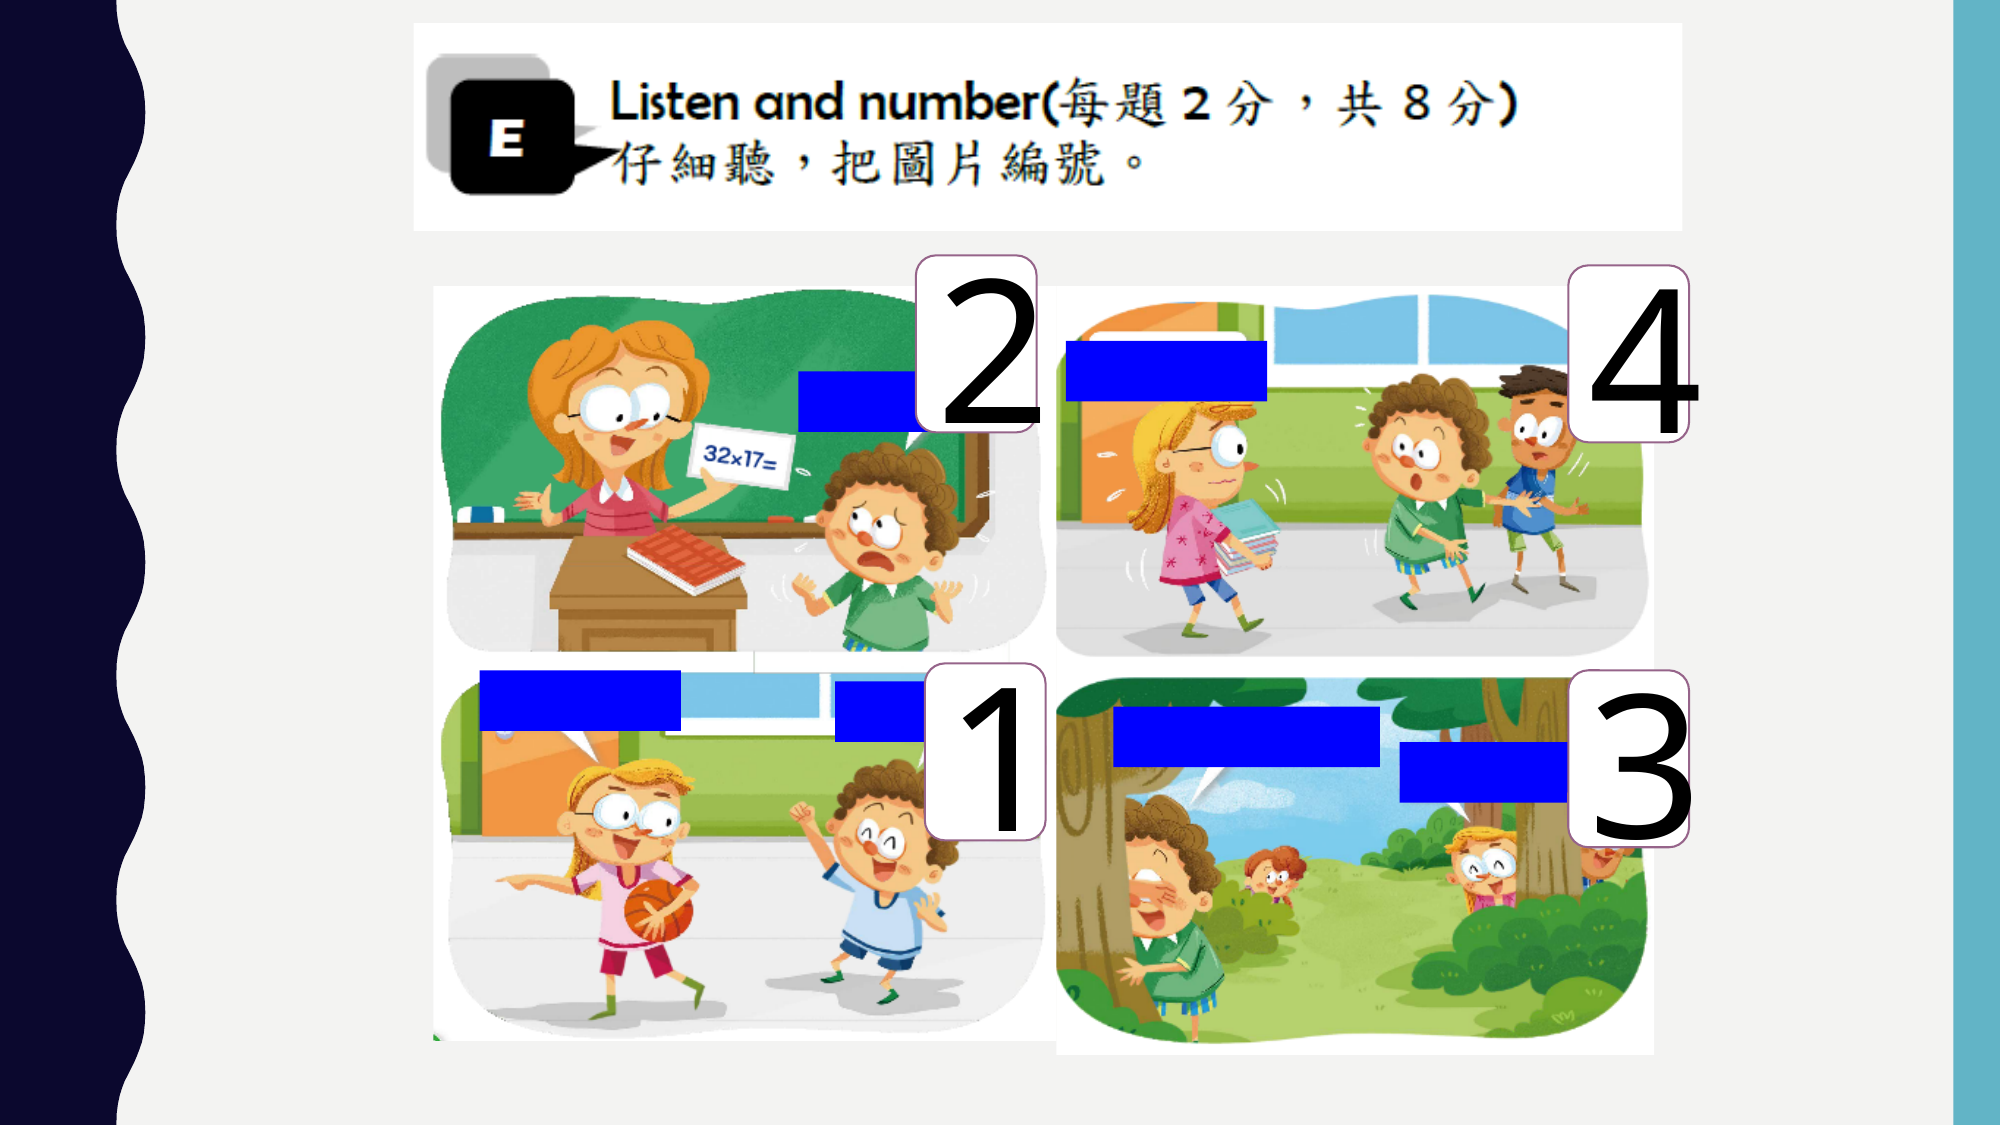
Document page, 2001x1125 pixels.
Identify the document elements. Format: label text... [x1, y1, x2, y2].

text_box 4 [1567, 264, 1691, 444]
picture [433, 286, 1655, 1055]
picture [413, 23, 1683, 231]
text_box 2 [914, 254, 1038, 286]
text_box 3 [1655, 669, 1691, 849]
